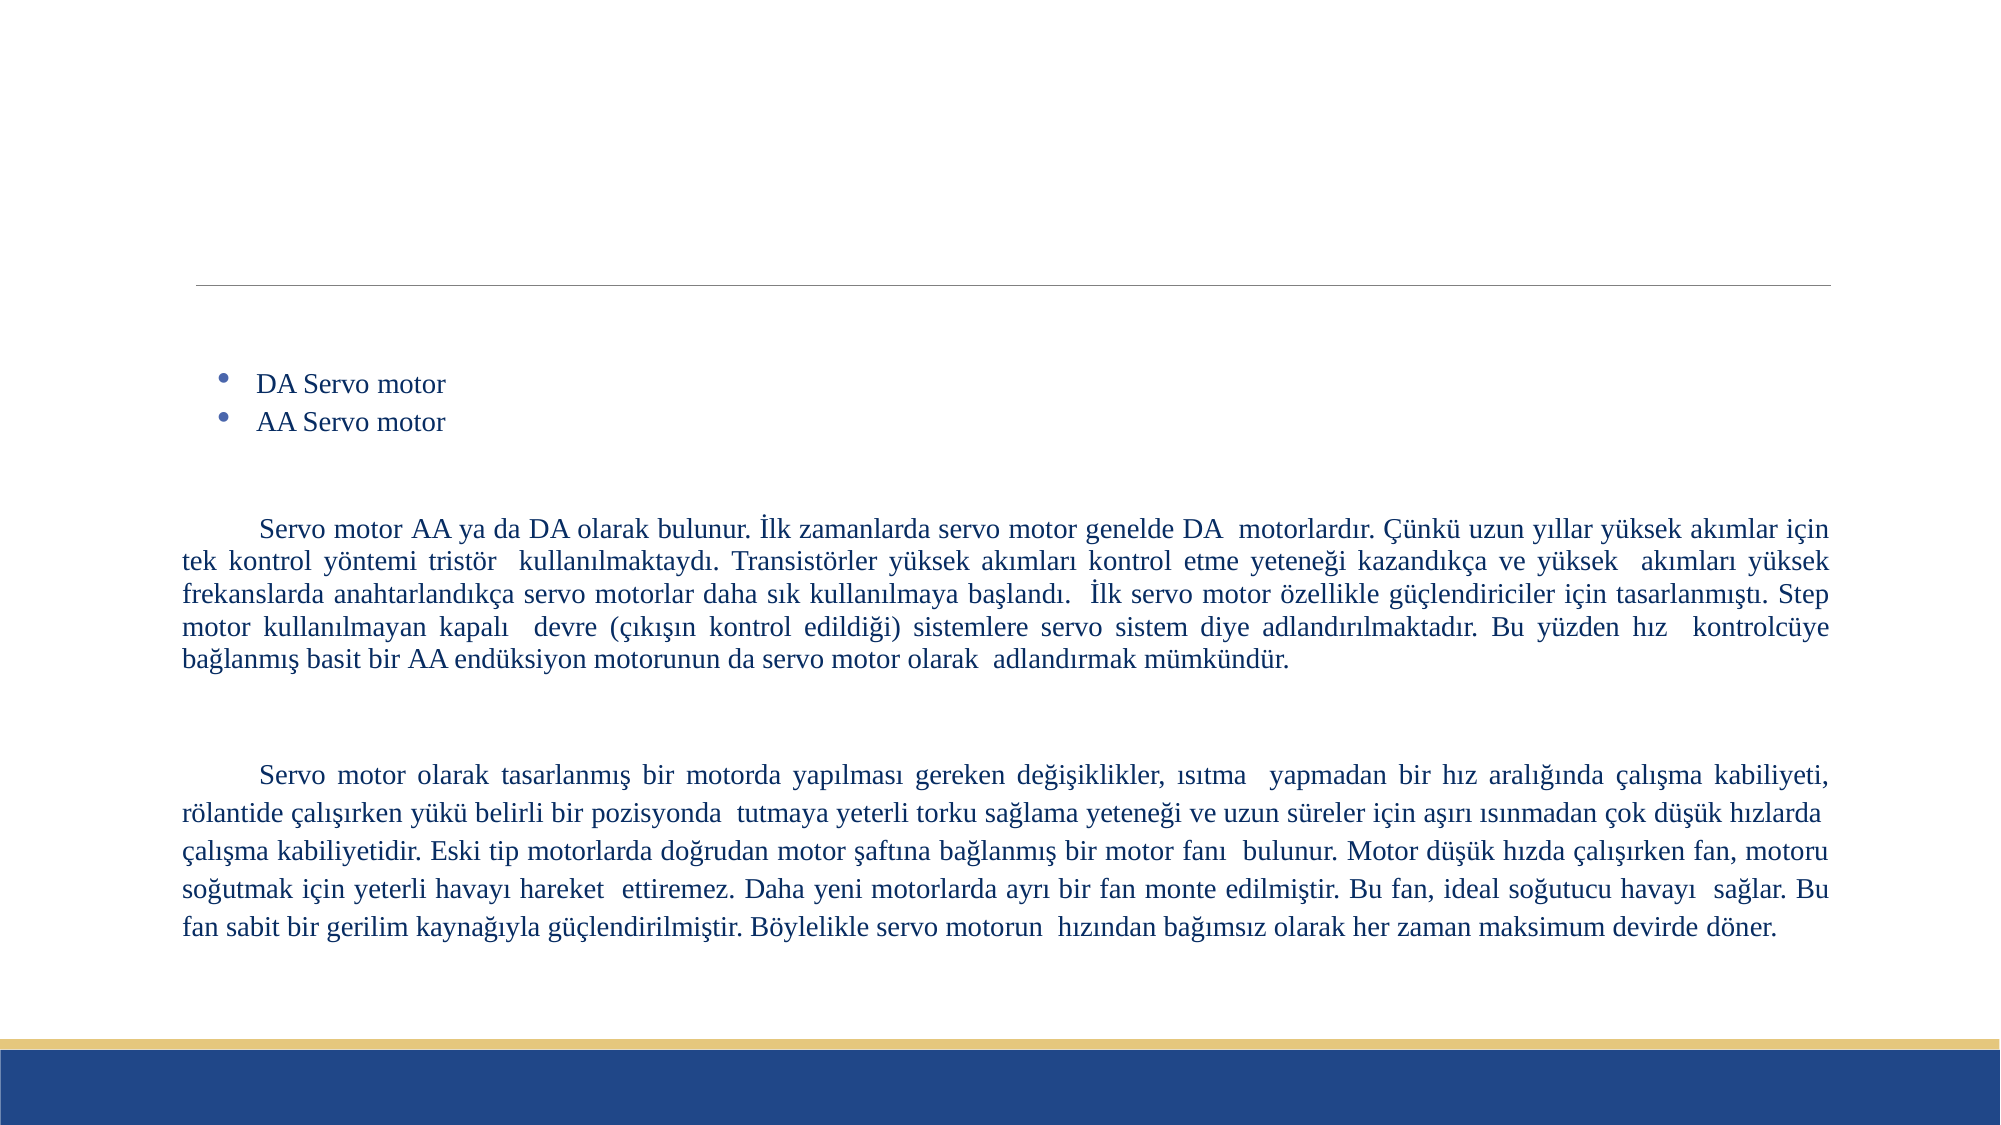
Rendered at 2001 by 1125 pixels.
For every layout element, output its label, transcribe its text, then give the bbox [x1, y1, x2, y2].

list DA Servo motor AA Servo motor Servo motor AA ya da DA olarak bulunur. İlk zamanlarda servo motor genelde DA motorlardır. Çünkü uzun yıllar yüksek akımlar için tek kontrol yöntemi tristör kullanılmaktaydı. Transistörler yüksek akımları kontrol etme yeteneği kazandıkça ve yüksek akımları yüksek frekanslarda anahtarlandıkça servo motorlar daha sık kullanılmaya başlandı. İlk servo motor özellikle güçlendiriciler için tasarlanmıştı. Step motor kullanılmayan kapalı devre (çıkışın kontrol edildiği) sistemlere servo sistem diye adlandırılmaktadır. Bu yüzden hız kontrolcüye bağlanmış basit bir AA endüksiyon motorunun da servo motor olarak adlandırmak mümkündür. Servo motor olarak tasarlanmış bir motorda yapılması gereken değişiklikler, ısıtma yapmadan bir hız aralığında çalışma kabiliyeti, rölantide çalışırken yükü belirli bir pozisyonda tutmaya yeterli torku sağlama yeteneği ve uzun süreler için aşırı ısınmadan çok düşük hızlarda çalışma kabiliyetidir. Eski tip motorlarda doğrudan motor şaftına bağlanmış bir motor fanı bulunur. Motor düşük hızda çalışırken fan, motoru soğutmak için yeterli havayı hareket ettiremez. Daha yeni motorlarda ayrı bir fan monte edilmiştir. Bu fan, ideal soğutucu havayı sağlar. Bu fan sabit bir gerilim kaynağıyla güçlendirilmiştir. Böylelikle servo motorun hızından bağımsız olarak her zaman maksimum devirde döner. [180, 302, 1830, 963]
